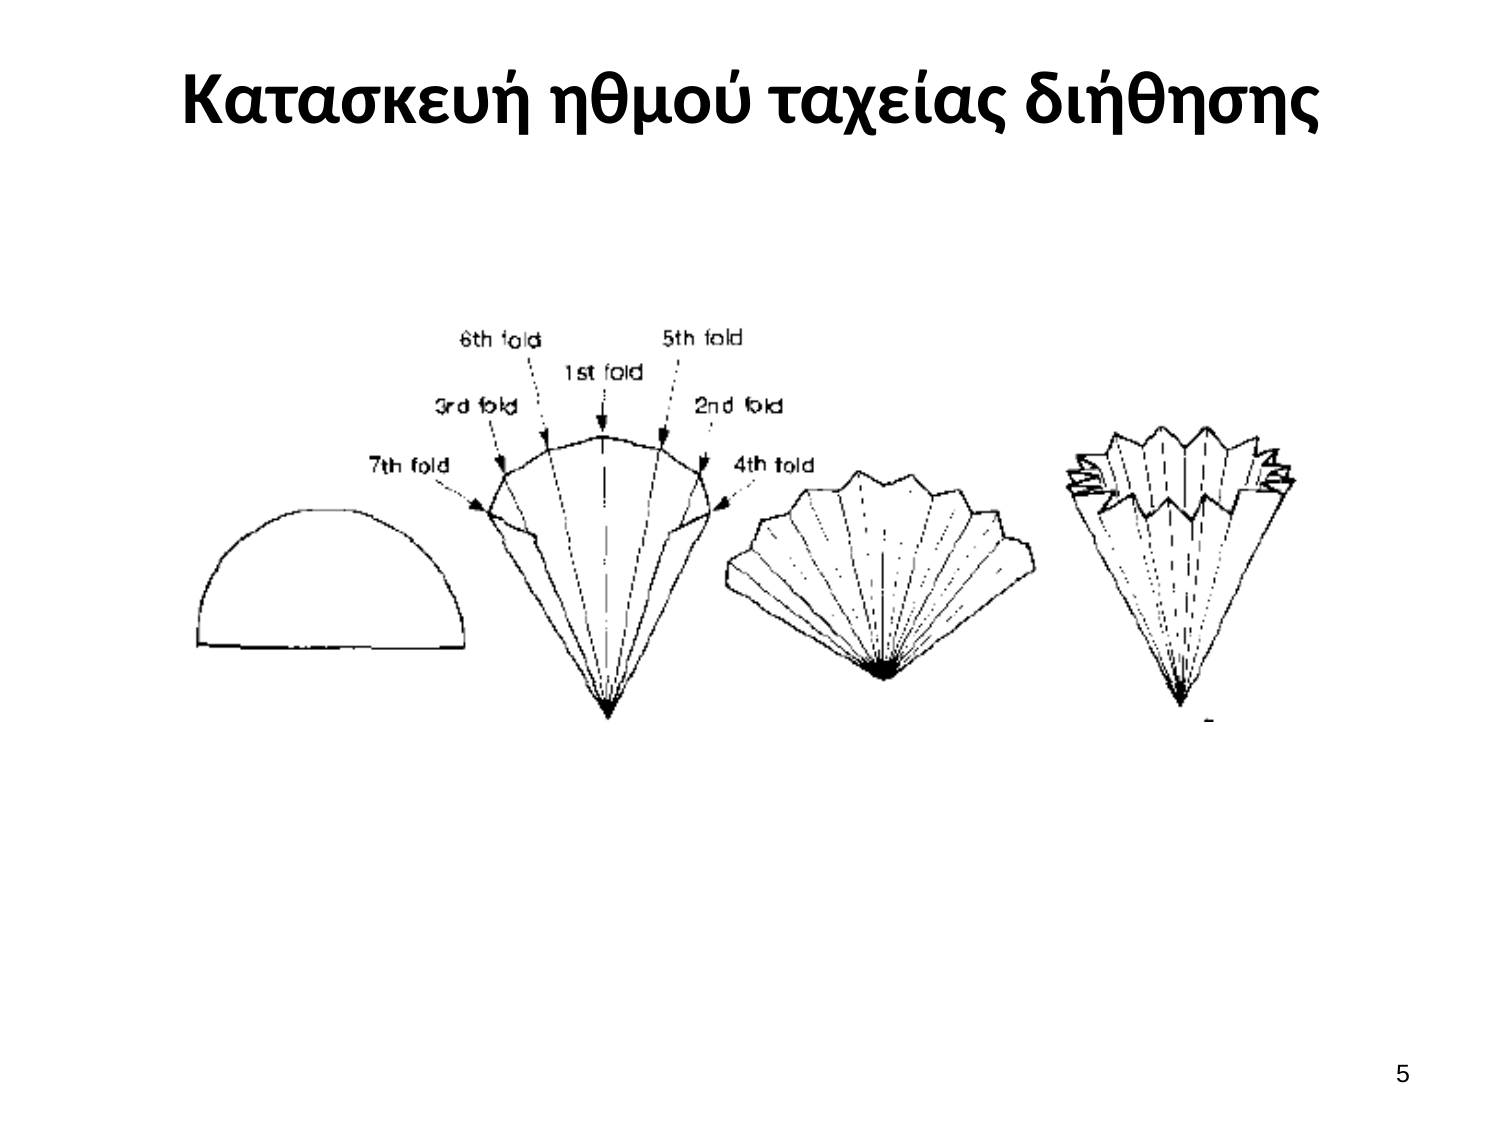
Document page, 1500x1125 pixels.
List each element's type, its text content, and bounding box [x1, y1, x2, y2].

title Κατασκευή ηθμού ταχείας διήθησης [76, 19, 1427, 169]
slide_number 4 [1074, 1042, 1425, 1103]
picture [123, 290, 1401, 722]
